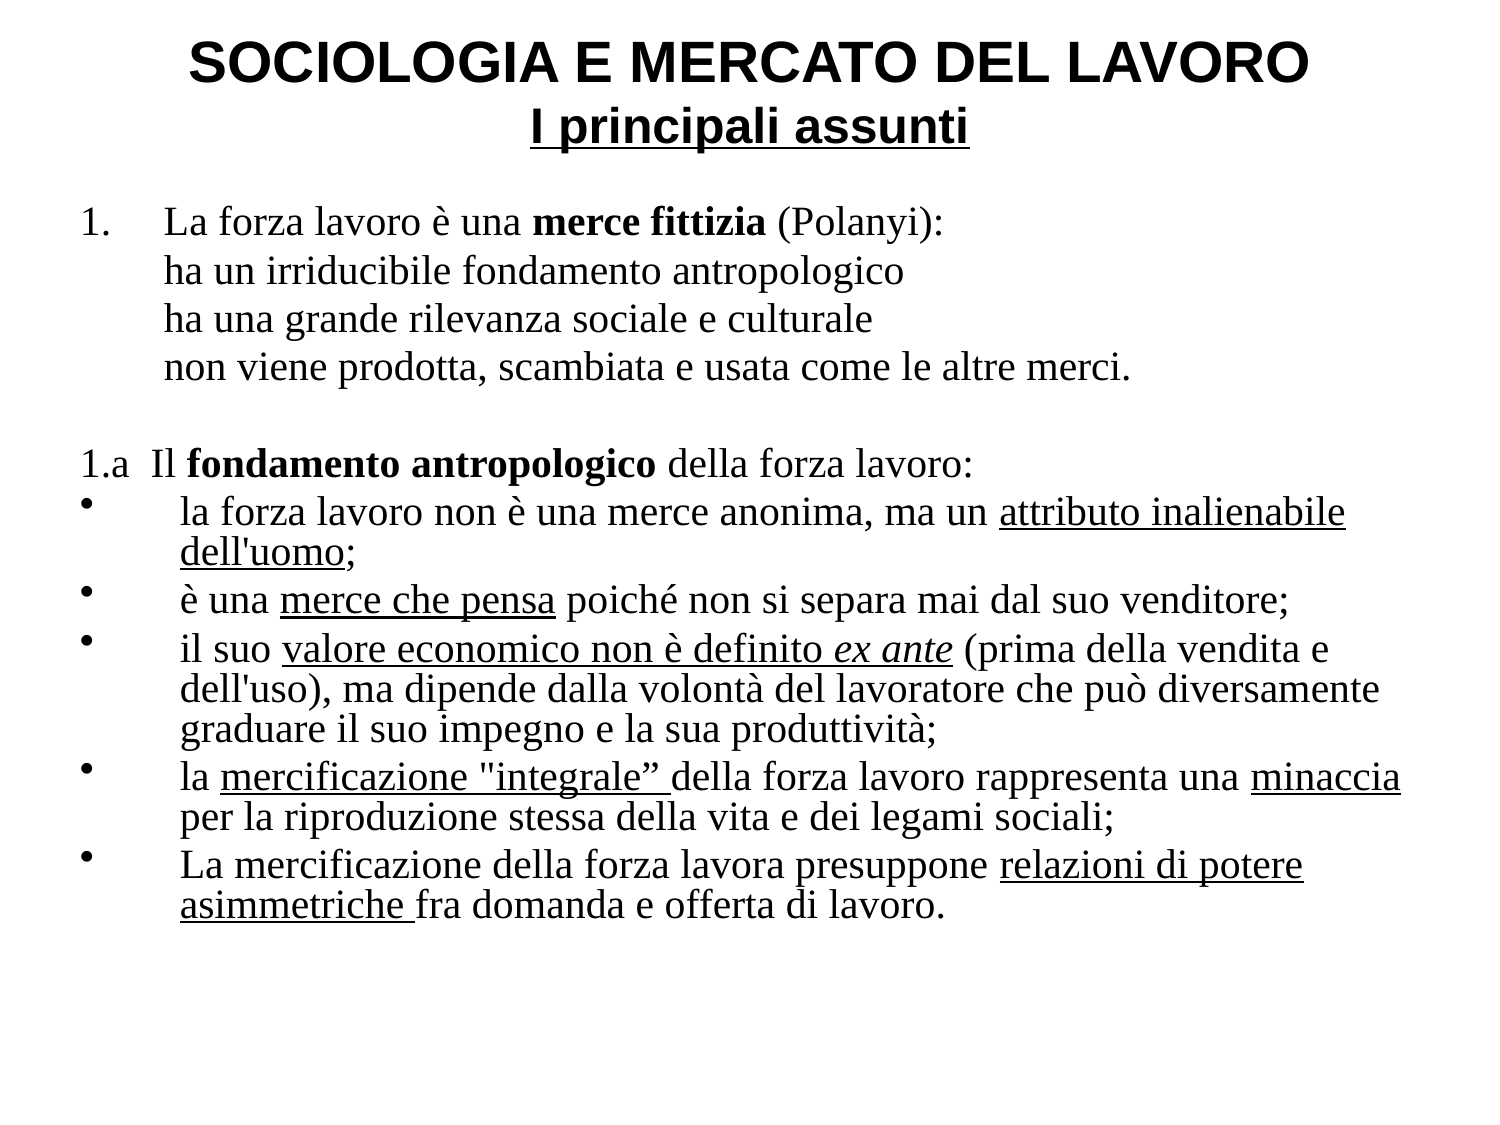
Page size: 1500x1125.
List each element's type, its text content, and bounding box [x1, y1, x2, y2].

list 1. La forza lavoro è una merce fittizia (Polanyi): ha un irriducibile fondamento antropologico ha una grande rilevanza sociale e culturale non viene prodotta, scambiata e usata come le altre merci. 1.a Il fondamento antropologico della forza lavoro: la forza lavoro non è una merce anonima, ma un attributo inalienabile dell'uomo; è una merce che pensa poiché non si separa mai dal suo venditore; il suo valore economico non è definito ex ante (prima della vendita e dell'uso), ma dipende dalla volontà del lavoratore che può diversamente graduare il suo impegno e la sua produttività; la mercificazione "integrale” della forza lavoro rappresenta una minaccia per la riproduzione stessa della vita e dei legami sociali; La mercificazione della forza lavora presuppone relazioni di potere asimmetriche fra domanda e offerta di lavoro. [64, 196, 1426, 1006]
title SOCIOLOGIA E MERCATO DEL LAVORO I principali assunti [74, 44, 1426, 196]
